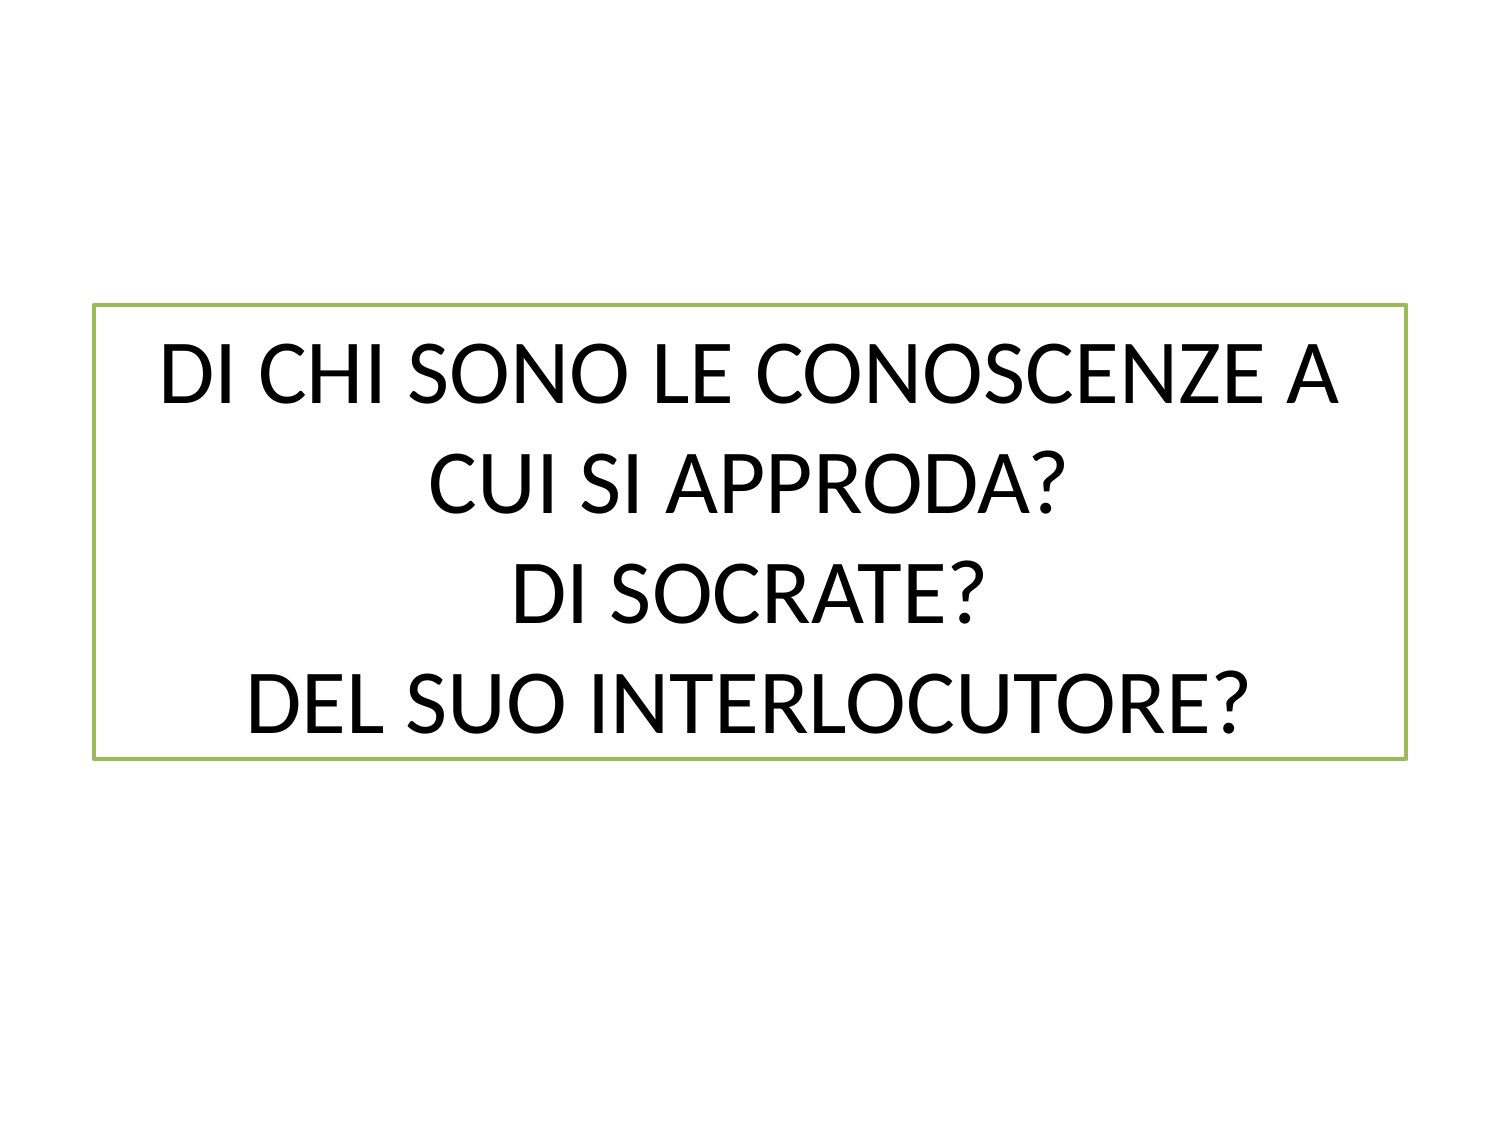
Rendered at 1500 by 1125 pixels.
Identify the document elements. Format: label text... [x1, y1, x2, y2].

text_box DI CHI SONO LE CONOSCENZE A CUI SI APPRODA? DI SOCRATE? DEL SUO INTERLOCUTORE? [92, 303, 1408, 761]
